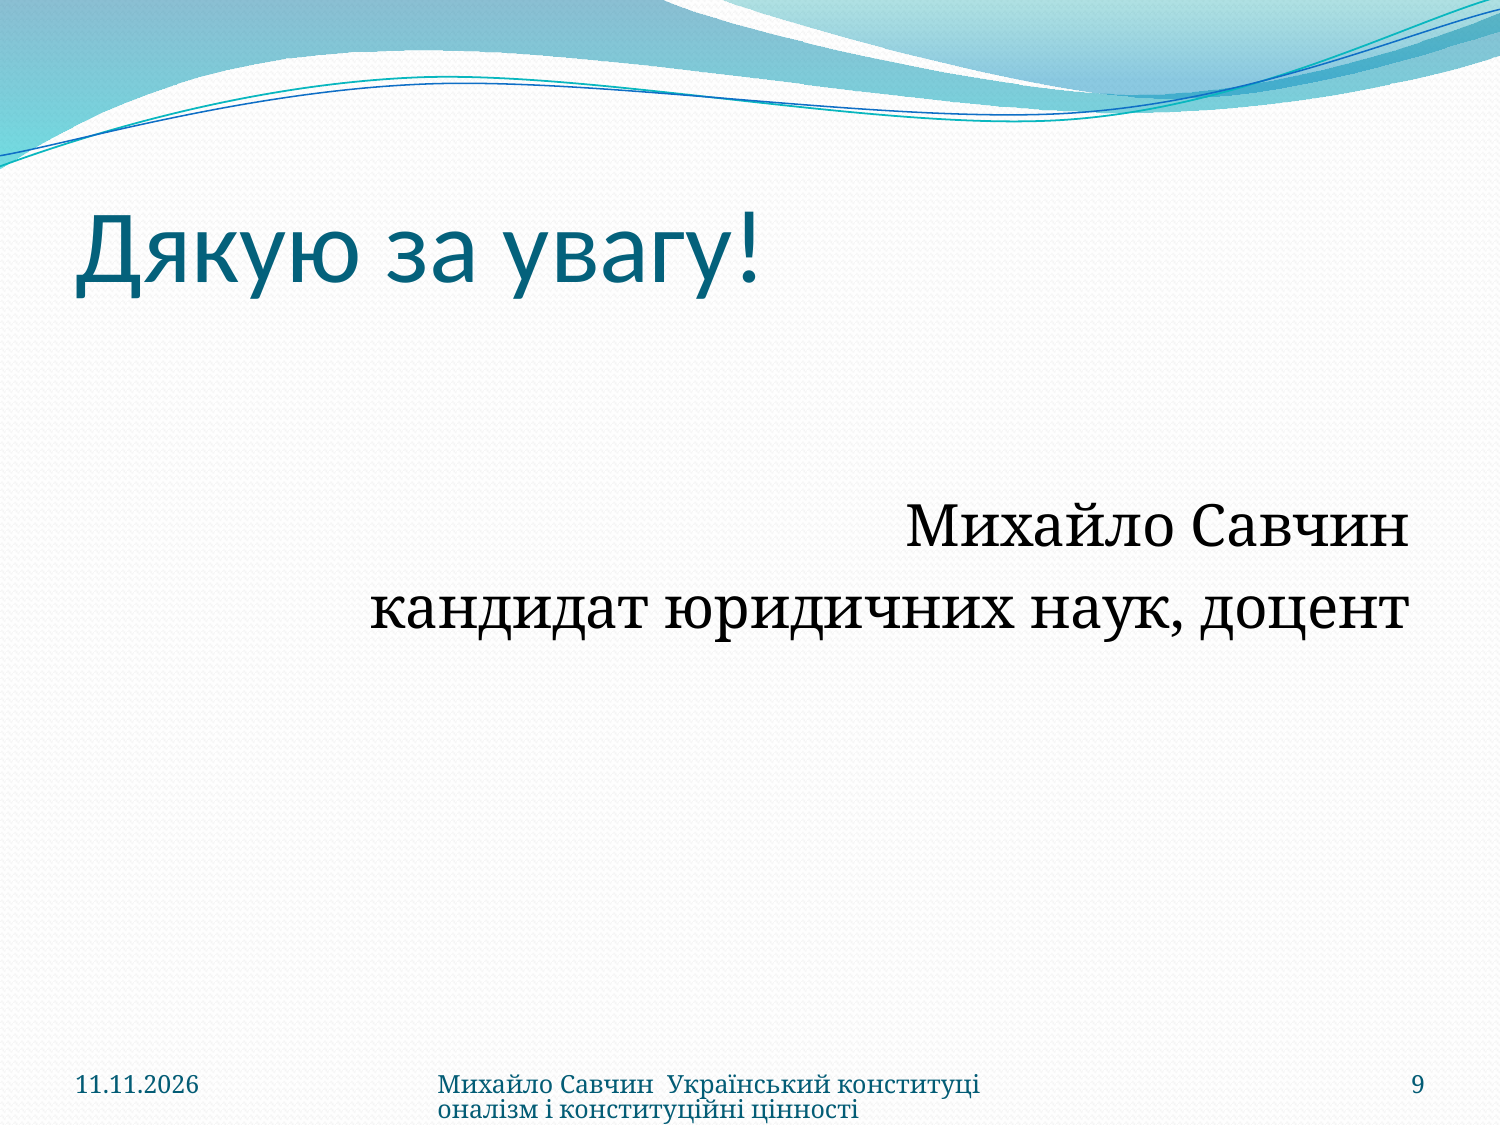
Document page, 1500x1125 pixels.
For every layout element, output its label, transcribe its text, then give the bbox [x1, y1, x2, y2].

footer Михайло Савчин Український конституціоналізм і конституційні цінності [437, 1042, 988, 1103]
slide_number 9 [1299, 1042, 1425, 1103]
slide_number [75, 1042, 425, 1103]
list Михайло Савчин кандидат юридичних наук, доцент [75, 317, 1425, 1038]
title Дякую за увагу! [75, 115, 1425, 303]
